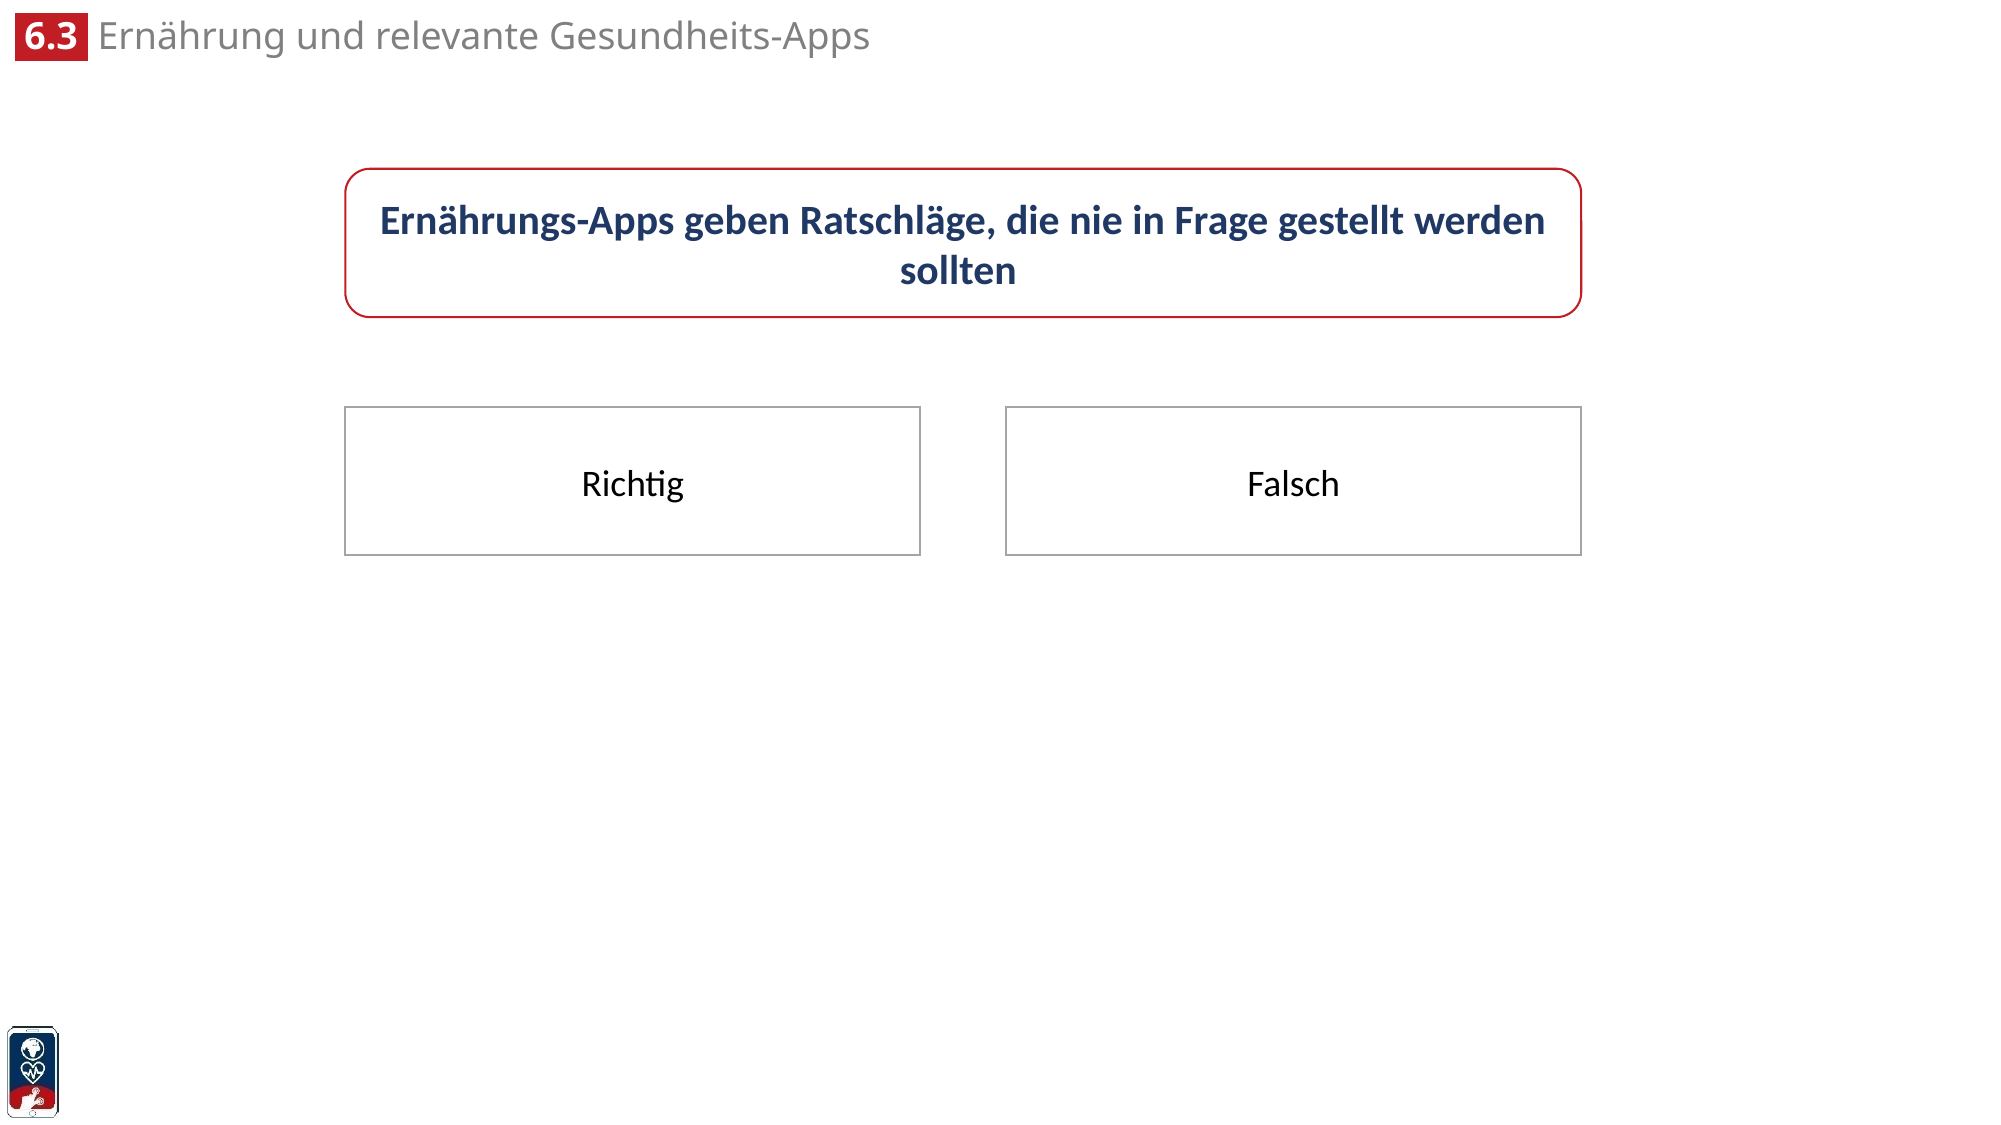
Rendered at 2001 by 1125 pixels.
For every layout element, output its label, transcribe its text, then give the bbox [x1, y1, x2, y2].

text_box Falsch [1005, 406, 1582, 556]
picture [7, 1026, 59, 1118]
text_box Ernährungs-Apps geben Ratschläge, die nie in Frage gestellt werden sollten [344, 167, 1583, 319]
text_box Richtig [344, 406, 921, 556]
